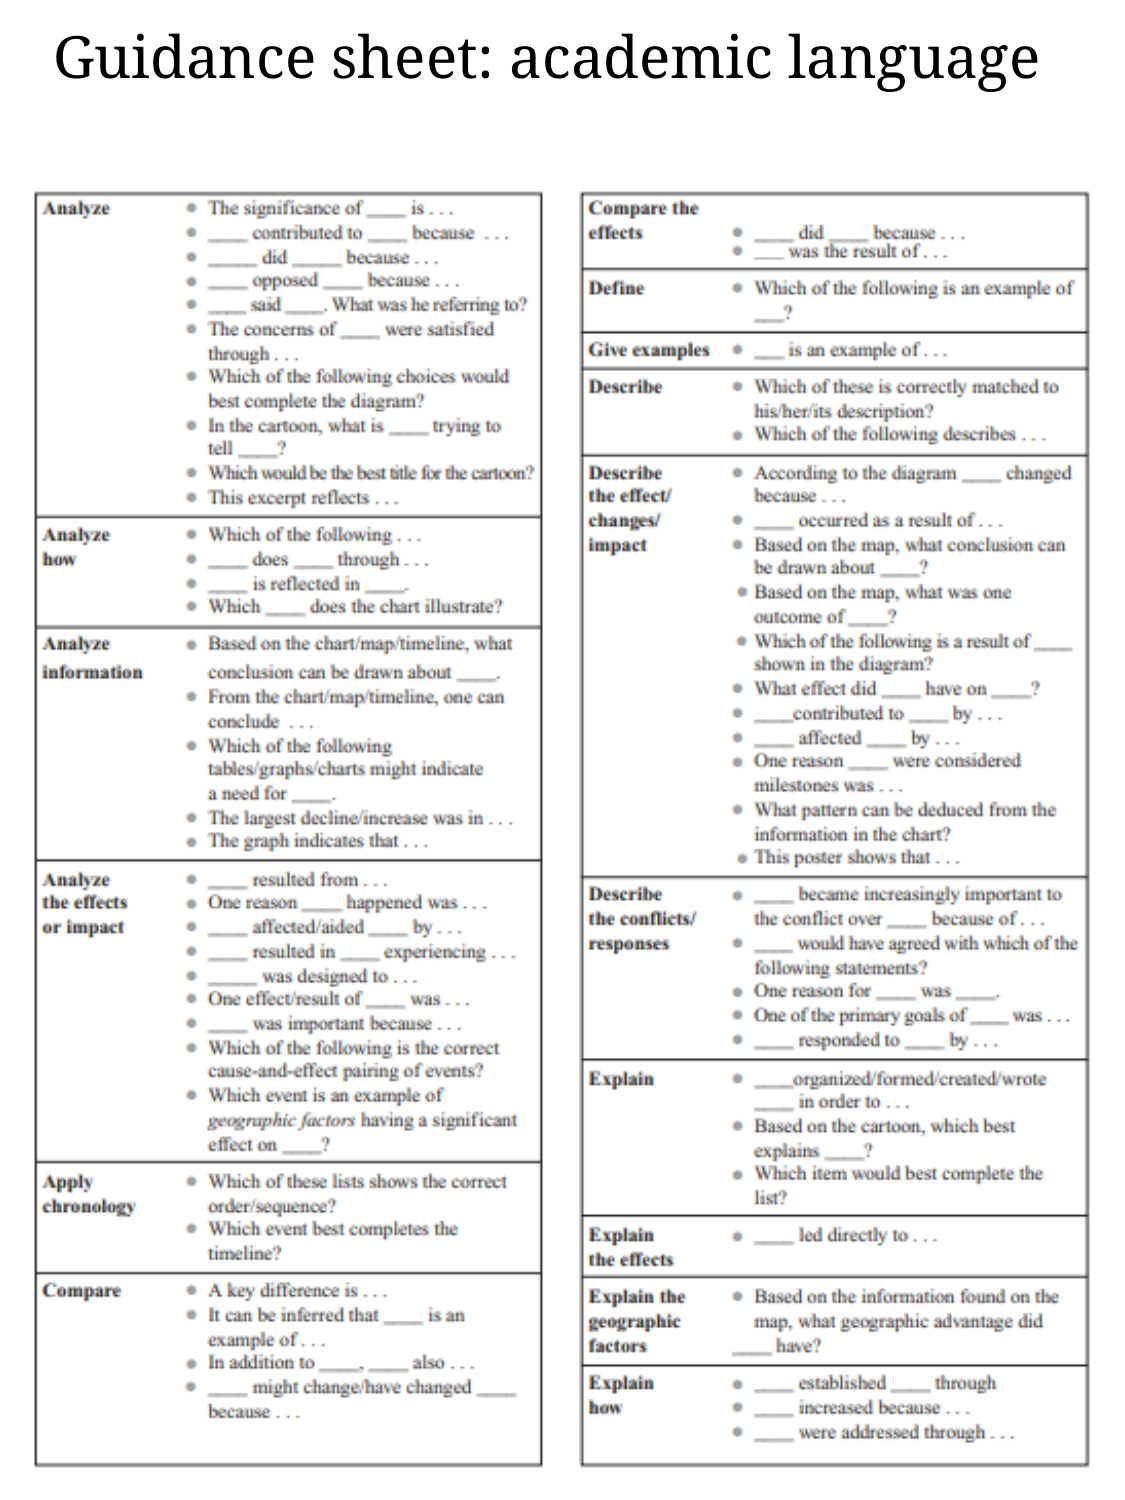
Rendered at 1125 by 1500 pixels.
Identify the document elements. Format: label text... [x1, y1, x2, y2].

title Guidance sheet: academic language [38, 4, 1087, 172]
picture [25, 181, 1100, 1479]
